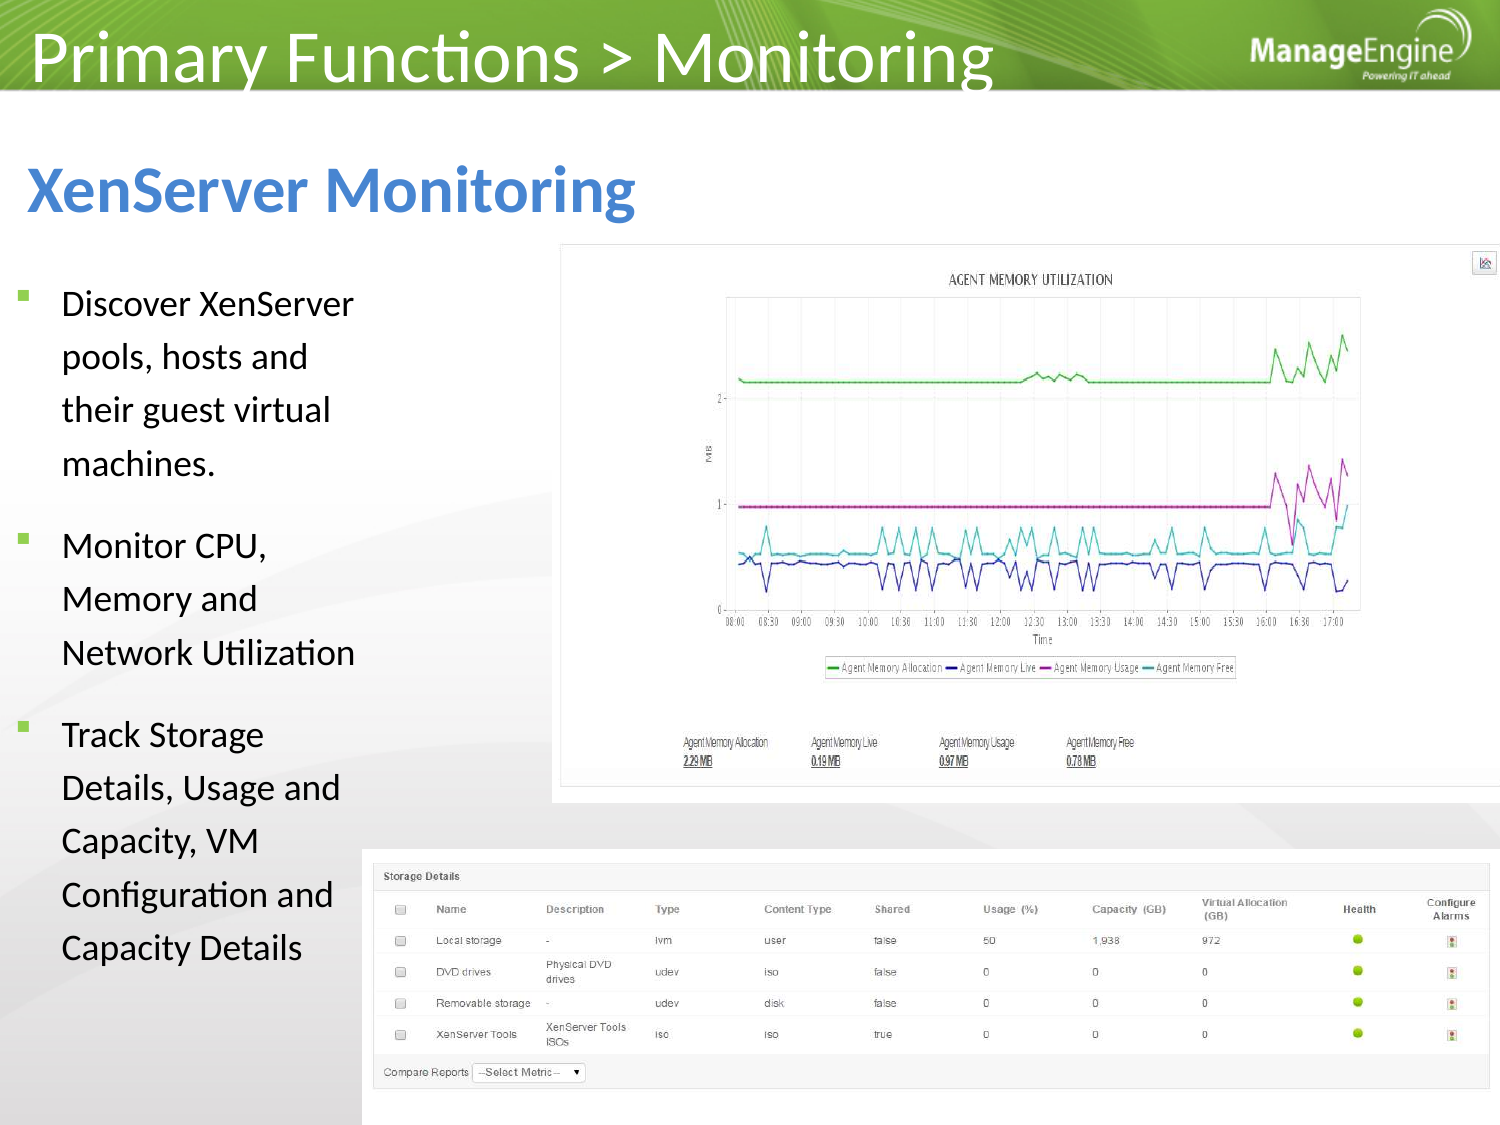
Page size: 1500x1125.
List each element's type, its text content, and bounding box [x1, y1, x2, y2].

text_box XenServer Monitoring [12, 138, 1188, 234]
picture [0, 0, 1500, 1125]
text_box Discover XenServer pools, hosts and their guest virtual machines. Monitor CPU, Memory and Network Utilization Track Storage Details, Usage and Capacity, VM Configuration and Capacity Details [0, 262, 388, 1125]
text_box Primary Functions > Monitoring [15, 0, 1011, 106]
